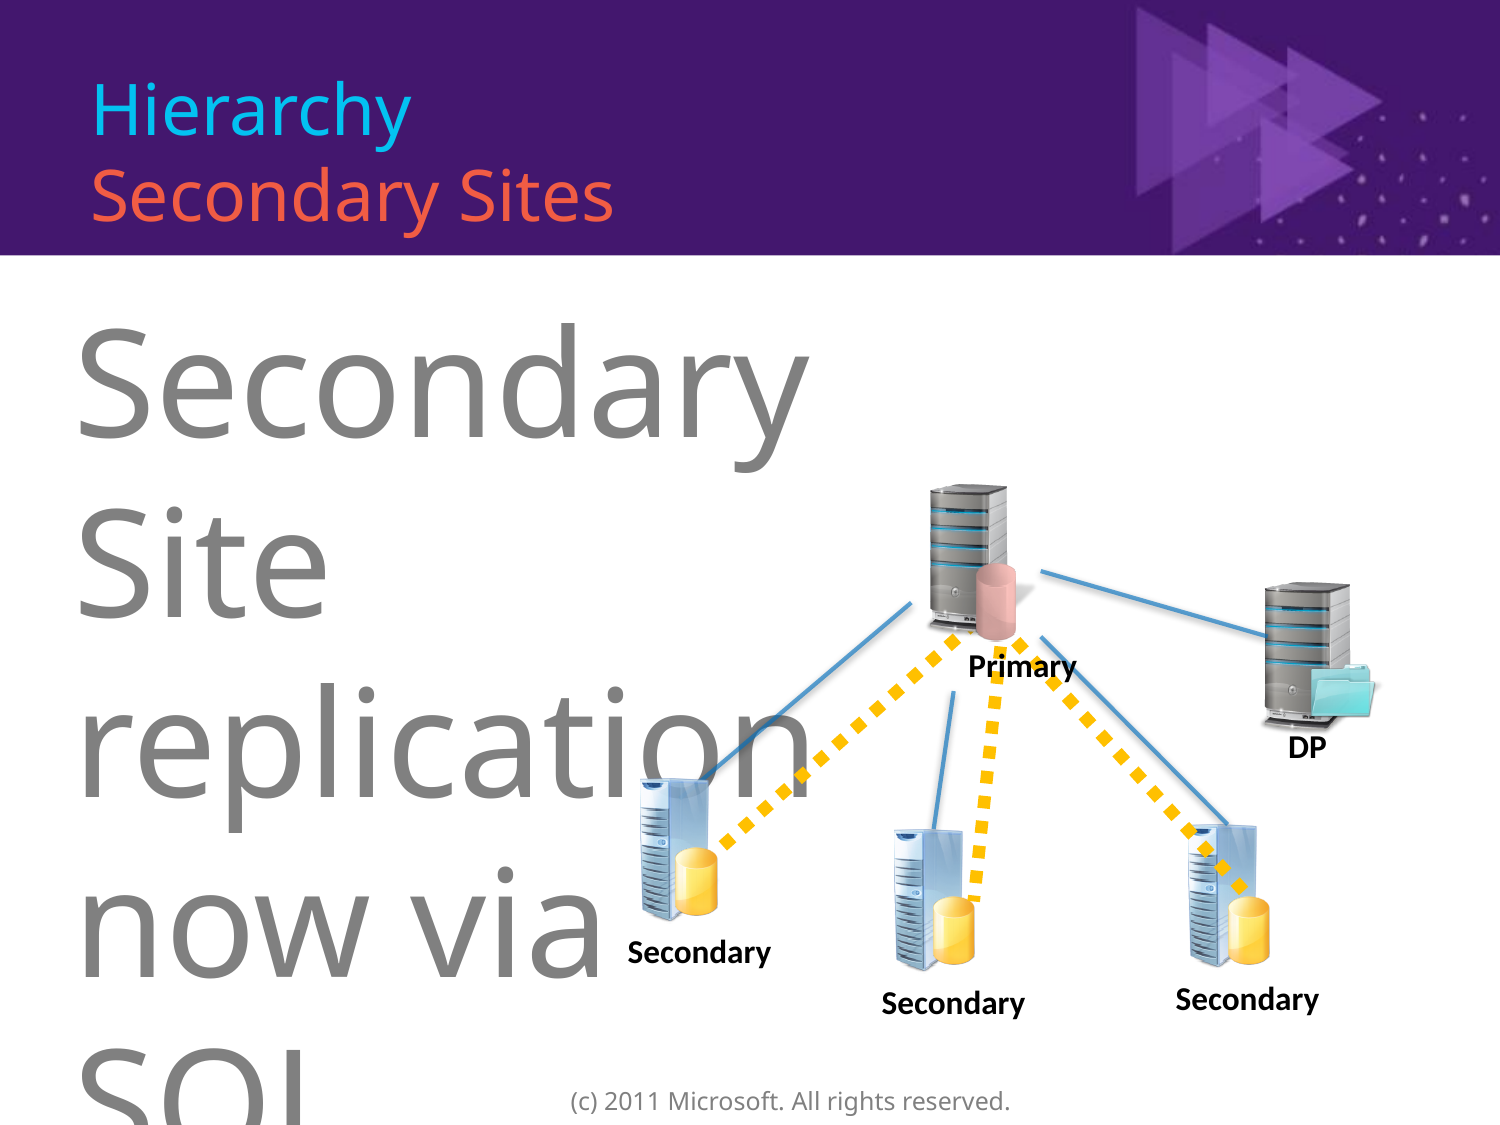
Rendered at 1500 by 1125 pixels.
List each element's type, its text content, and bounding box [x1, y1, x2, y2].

picture [0, 0, 1500, 255]
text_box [1254, 570, 1500, 811]
title Hierarchy Secondary Sites [75, 56, 1425, 244]
picture [675, 847, 718, 916]
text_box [973, 738, 1001, 902]
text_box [679, 602, 897, 776]
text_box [802, 828, 1093, 1066]
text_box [1148, 570, 1268, 637]
picture [1228, 896, 1270, 965]
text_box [548, 778, 851, 1016]
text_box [902, 473, 1144, 729]
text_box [1015, 640, 1250, 898]
footer (c) 2011 Microsoft. All rights reserved. [553, 1070, 1029, 1125]
picture [933, 896, 976, 965]
list Secondary Site replication now via SQL [58, 279, 1116, 1019]
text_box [1096, 824, 1399, 1062]
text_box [716, 621, 968, 852]
